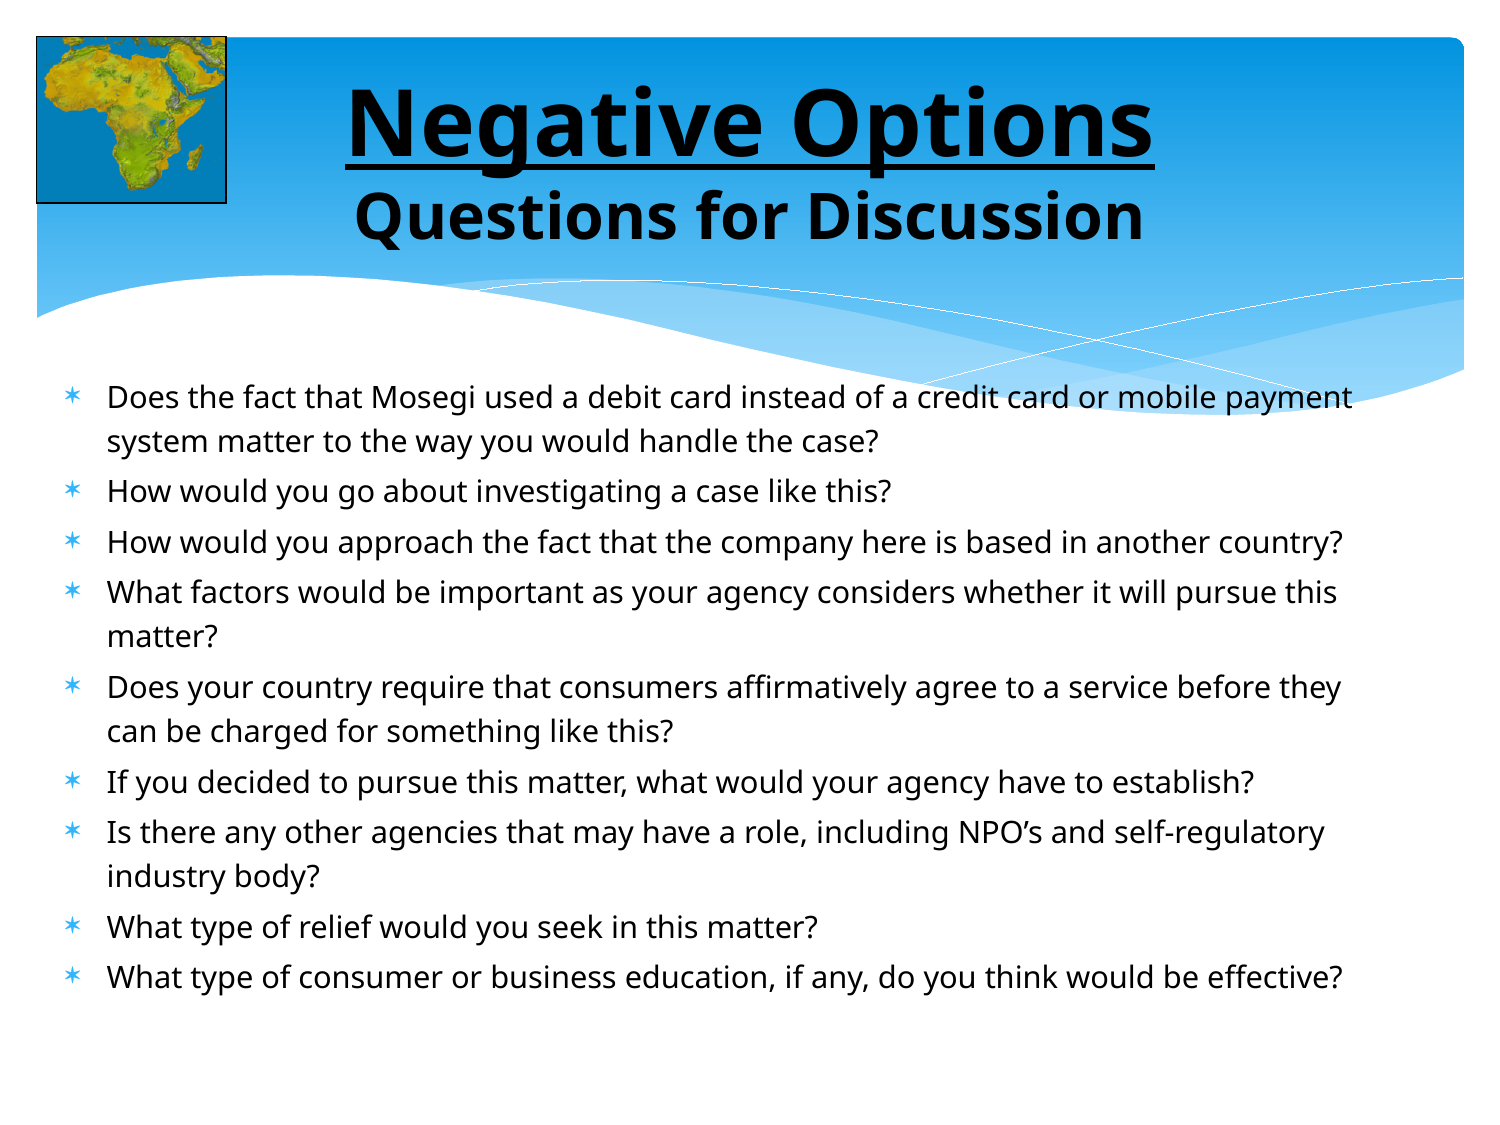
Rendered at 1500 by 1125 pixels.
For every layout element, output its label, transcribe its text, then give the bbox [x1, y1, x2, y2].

title Negative Options Questions for Discussion [75, 55, 1425, 261]
picture [45, 37, 226, 190]
picture [187, 145, 203, 170]
picture [132, 37, 141, 45]
list Does the fact that Mosegi used a debit card instead of a credit card or mobile payment system matter to the way you would handle the case? How would you go about investigating a case like this? How would you approach the fact that the company here is based in another country? What factors would be important as your agency considers whether it will pursue this matter? Does your country require that consumers affirmatively agree to a service before they can be charged for something like this? If you decided to pursue this matter, what would your agency have to establish? Is there any other agencies that may have a role, including NPO’s and self-regulatory industry body? What type of relief would you seek in this matter? What type of consumer or business education, if any, do you think would be effective? [50, 362, 1388, 1063]
